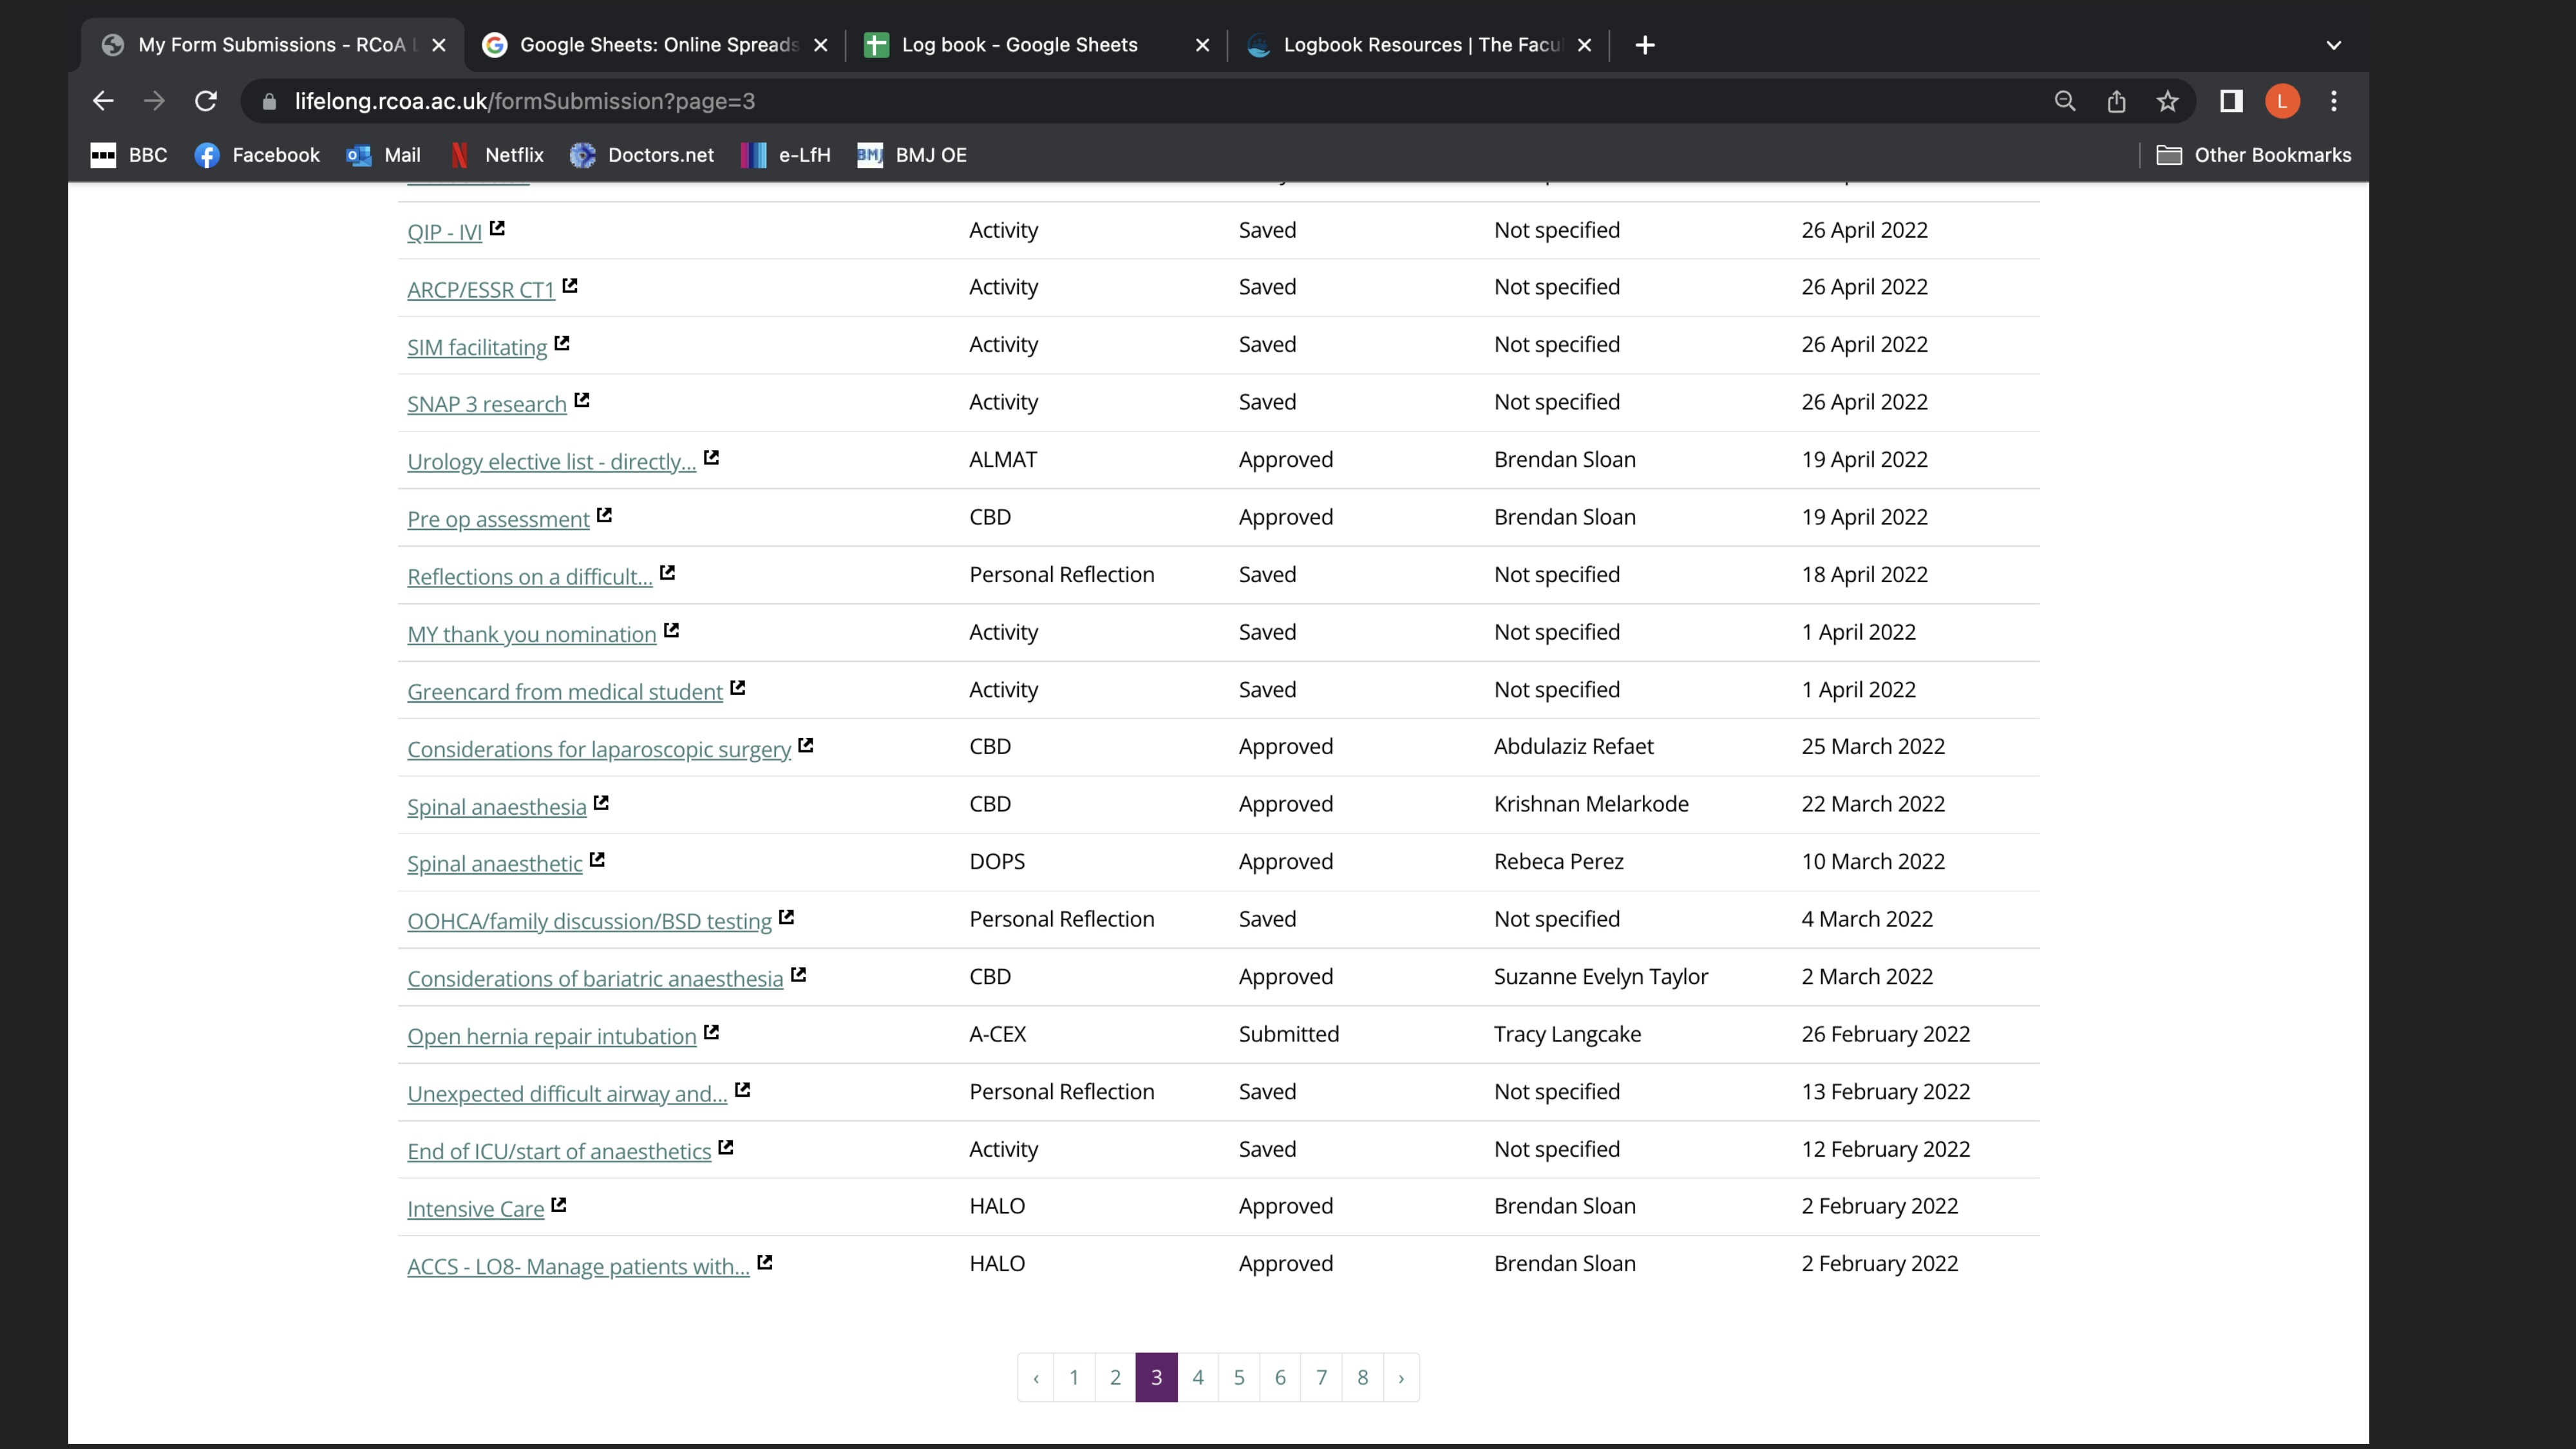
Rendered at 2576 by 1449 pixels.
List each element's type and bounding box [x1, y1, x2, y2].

picture [68, 5, 2369, 1444]
